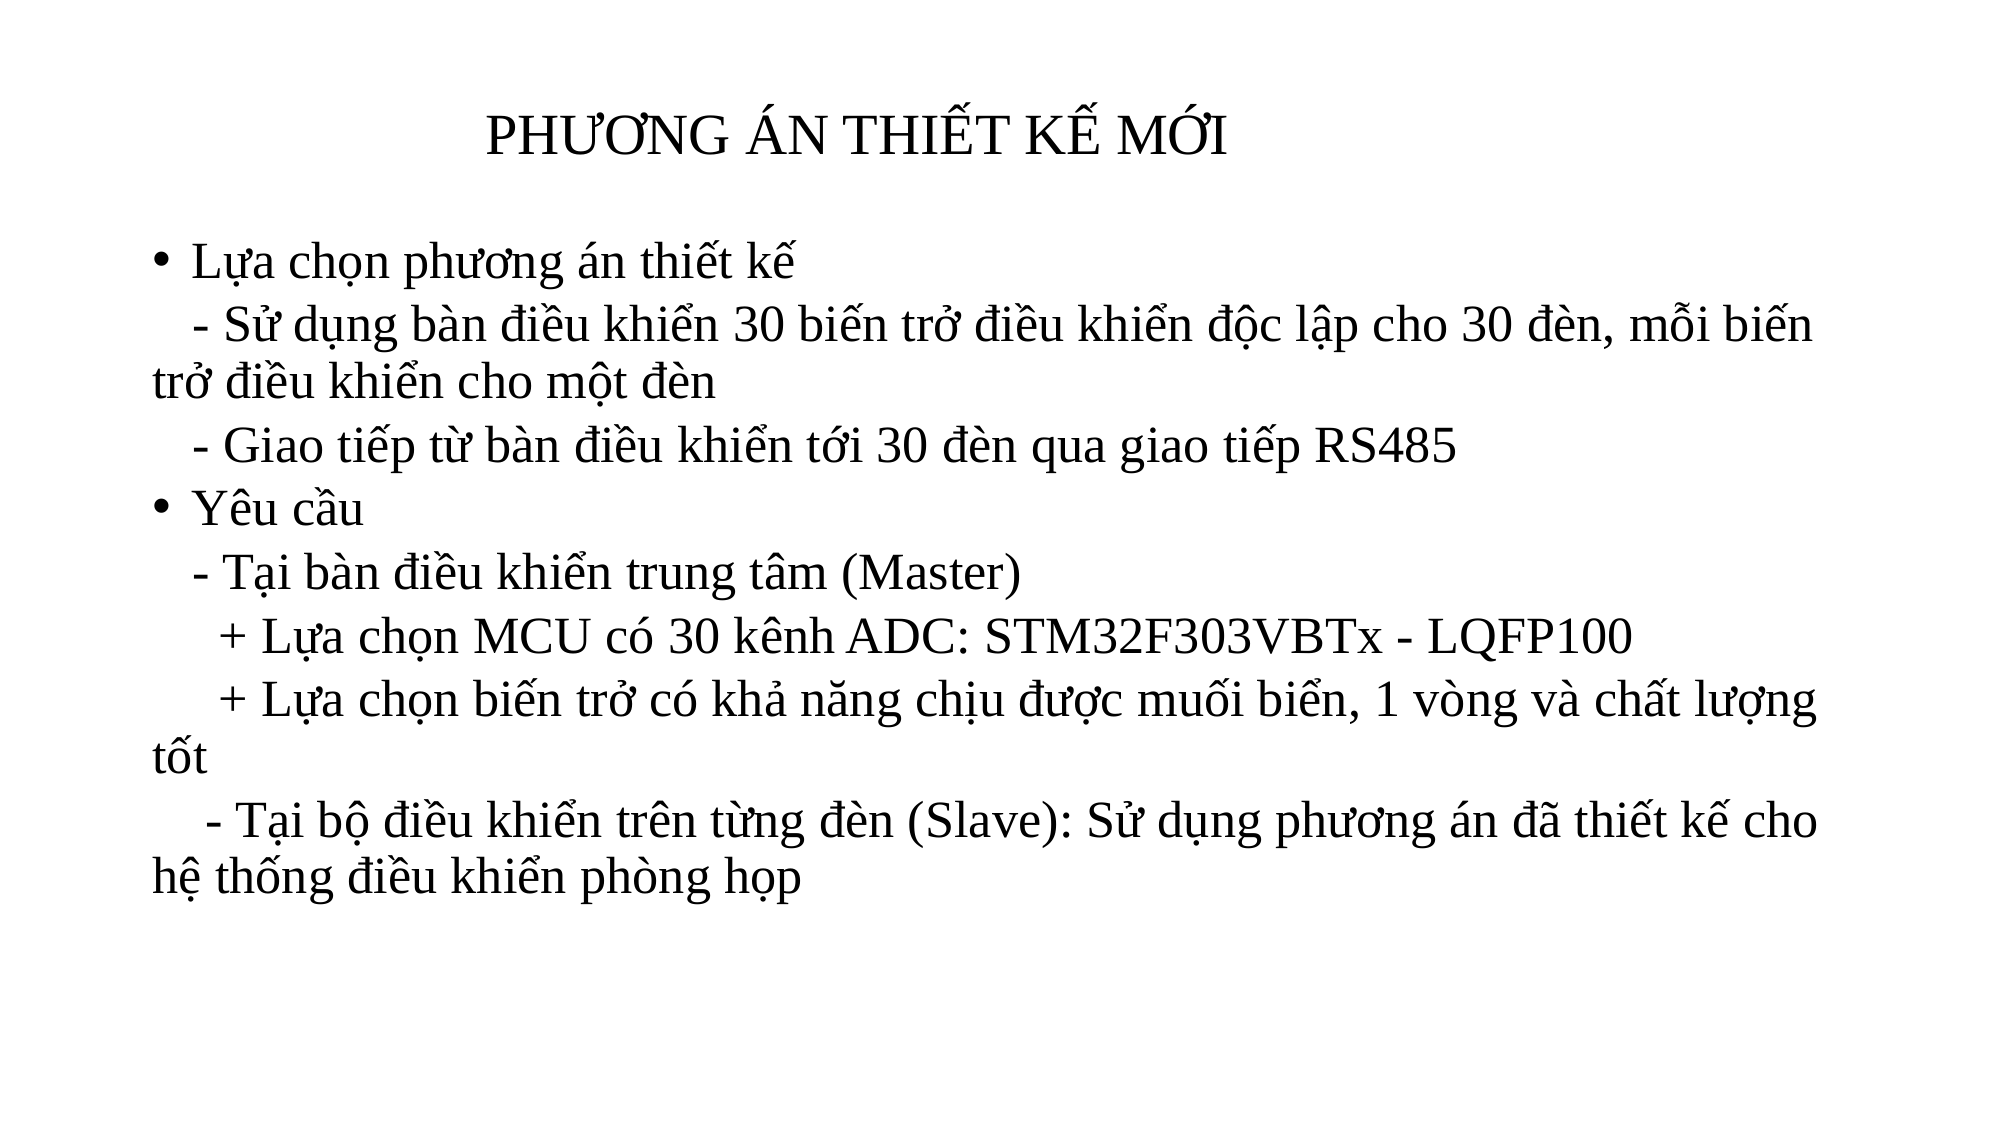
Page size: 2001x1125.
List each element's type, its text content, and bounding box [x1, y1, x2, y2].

title PHƯƠNG ÁN THIẾT KẾ MỚI [137, 59, 1863, 166]
list Lựa chọn phương án thiết kế - Sử dụng bàn điều khiển 30 biến trở điều khiển độc lập cho 30 đèn, mỗi biến trở điều khiển cho một đèn - Giao tiếp từ bàn điều khiển tới 30 đèn qua giao tiếp RS485 Yêu cầu - Tại bàn điều khiển trung tâm (Master) + Lựa chọn MCU có 30 kênh ADC: STM32F303VBTx - LQFP100 + Lựa chọn biến trở có khả năng chịu được muối biển, 1 vòng và chất lượng tốt - Tại bộ điều khiển trên từng đèn (Slave): Sử dụng phương án đã thiết kế cho hệ thống điều khiển phòng họp [137, 166, 1863, 1014]
